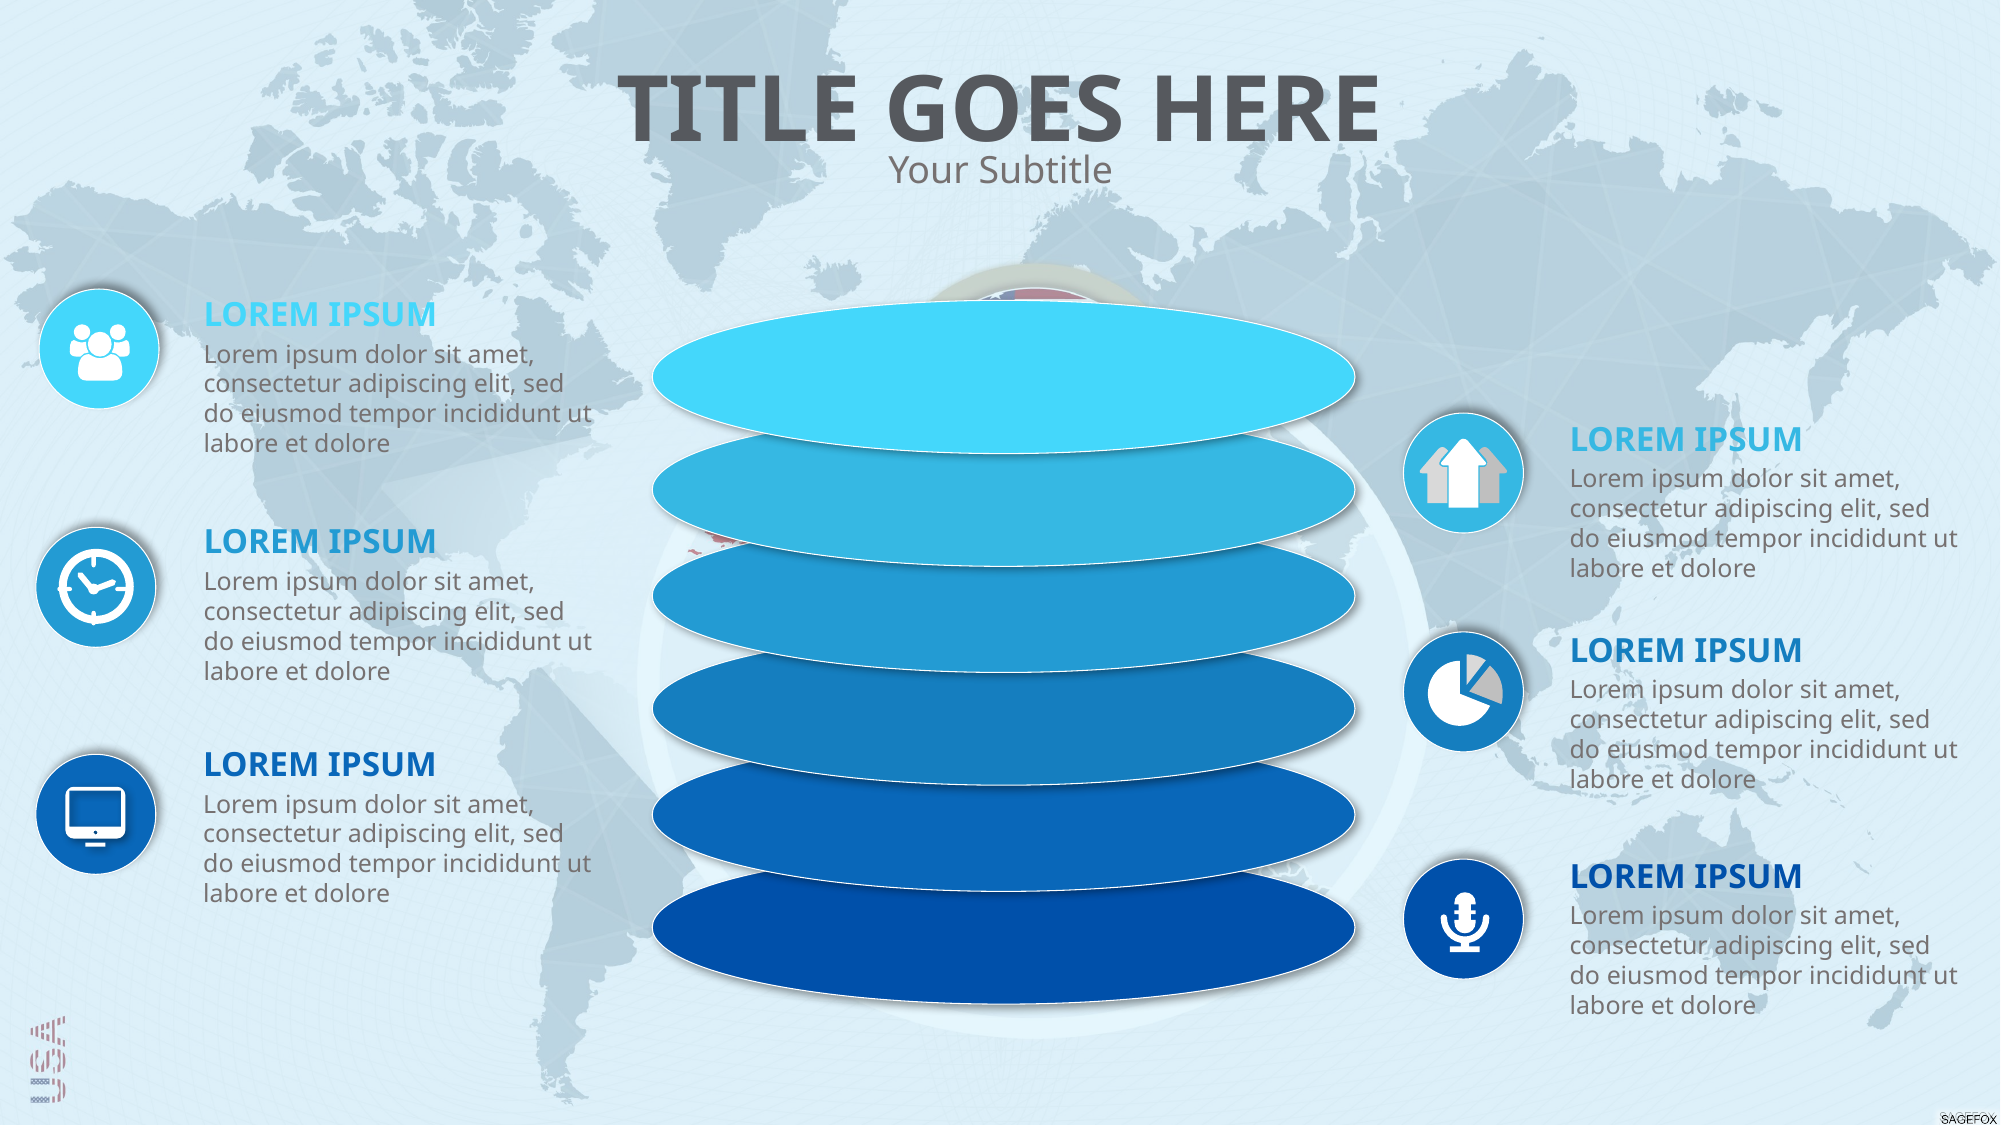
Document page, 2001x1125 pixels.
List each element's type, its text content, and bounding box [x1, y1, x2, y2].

text_box [651, 766, 1357, 893]
text_box LOREM IPSUM Lorem ipsum dolor sit amet, consectetur adipiscing elit, sed do eiusmod tempor incididunt ut labore et dolore [1559, 849, 1977, 1025]
text_box LOREM IPSUM Lorem ipsum dolor sit amet, consectetur adipiscing elit, sed do eiusmod tempor incididunt ut labore et dolore [1559, 412, 1977, 588]
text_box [39, 288, 160, 409]
text_box LOREM IPSUM Lorem ipsum dolor sit amet, consectetur adipiscing elit, sed do eiusmod tempor incididunt ut labore et dolore [193, 515, 611, 691]
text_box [1427, 654, 1503, 726]
text_box [651, 875, 1357, 1006]
text_box [34, 526, 157, 649]
text_box [651, 657, 1357, 787]
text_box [1440, 892, 1490, 953]
text_box [34, 753, 157, 876]
text_box [651, 299, 1357, 455]
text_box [548, 42, 1452, 199]
text_box [0, 0, 2000, 1125]
text_box LOREM IPSUM Lorem ipsum dolor sit amet, consectetur adipiscing elit, sed do eiusmod tempor incididunt ut labore et dolore [1559, 623, 1977, 799]
text_box [1402, 411, 1525, 535]
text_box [1418, 438, 1509, 508]
text_box [1402, 858, 1525, 981]
text_box [651, 438, 1357, 568]
text_box [1402, 630, 1525, 753]
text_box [57, 548, 134, 626]
text_box LOREM IPSUM Lorem ipsum dolor sit amet, consectetur adipiscing elit, sed do eiusmod tempor incididunt ut labore et dolore [193, 288, 611, 463]
text_box [85, 842, 106, 847]
text_box [65, 786, 126, 839]
text_box [651, 547, 1357, 674]
text_box LOREM IPSUM Lorem ipsum dolor sit amet, consectetur adipiscing elit, sed do eiusmod tempor incididunt ut labore et dolore [193, 738, 610, 913]
picture [1938, 1114, 1999, 1125]
